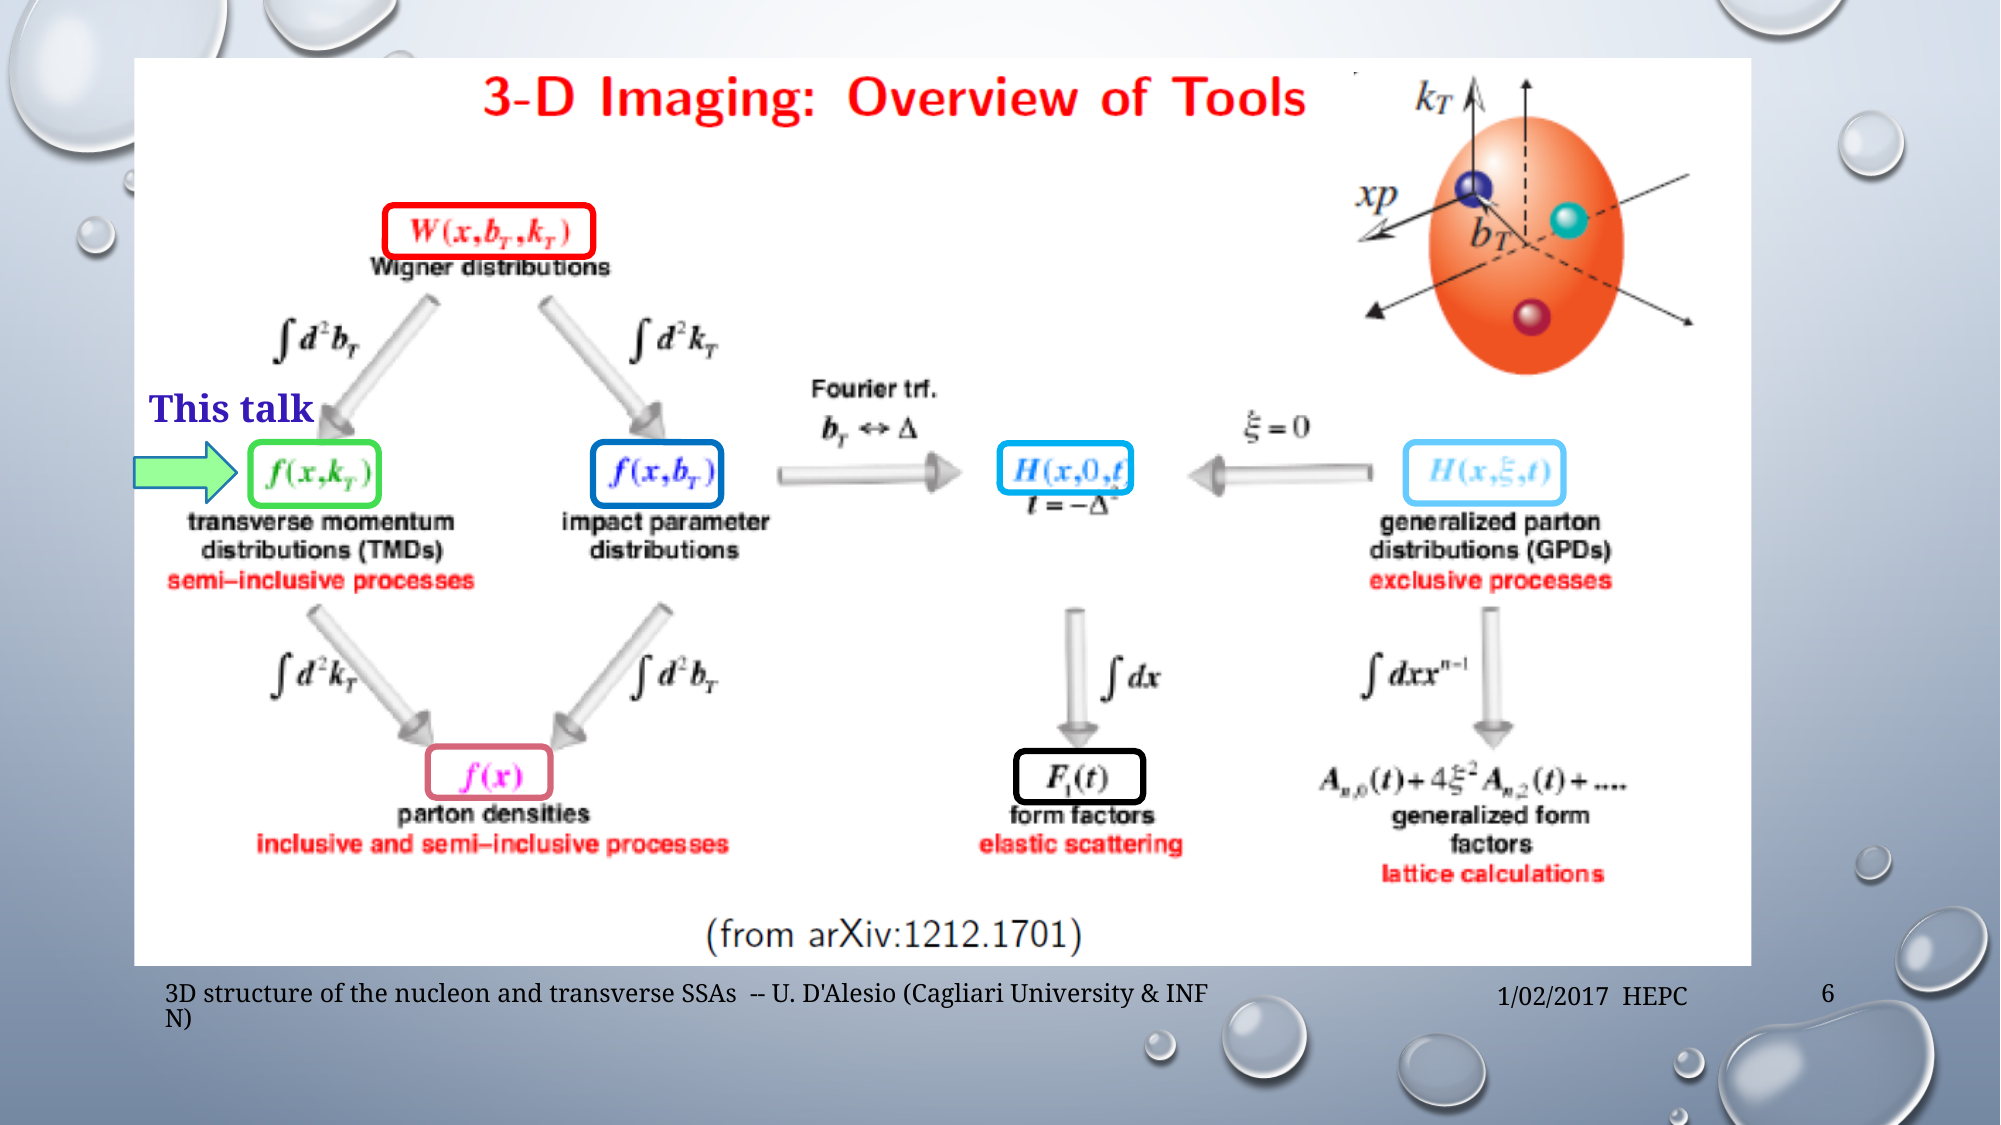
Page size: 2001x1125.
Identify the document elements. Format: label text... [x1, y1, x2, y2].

slide_number 6 [1724, 965, 1851, 1025]
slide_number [1259, 976, 1710, 1025]
picture [0, 0, 2000, 1125]
footer 3D structure of the nucleon and transverse SSAs -- U. D'Alesio (Cagliari University & INFN) [149, 976, 1245, 1025]
